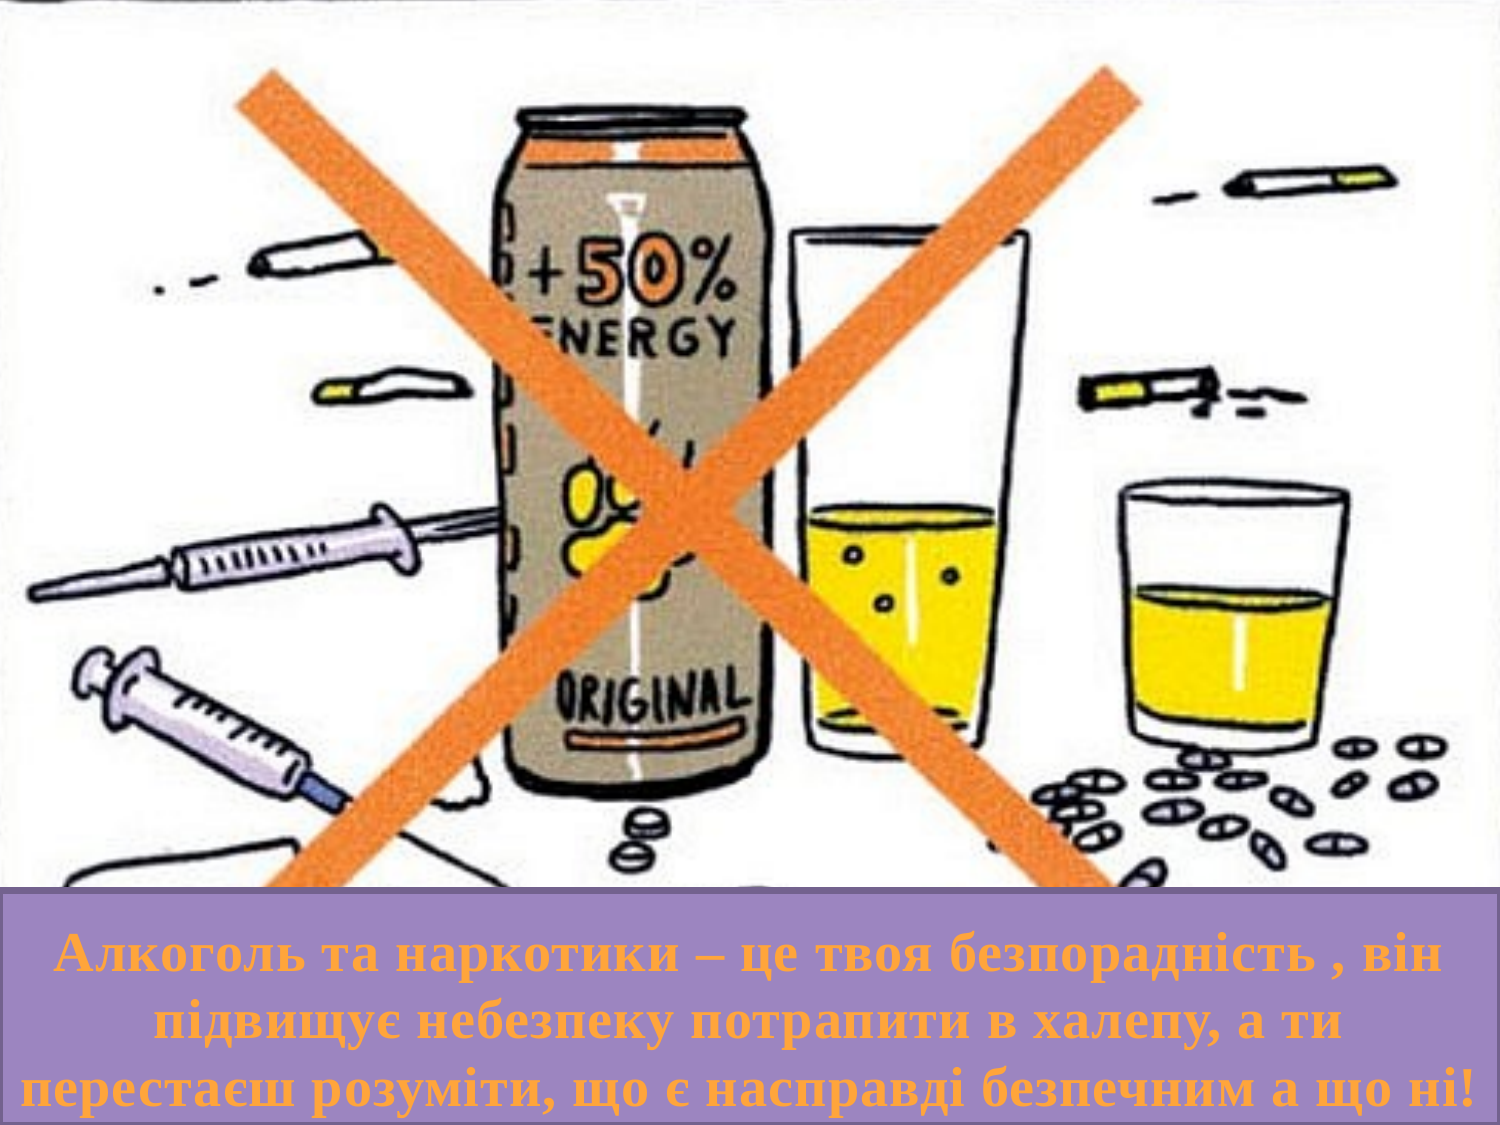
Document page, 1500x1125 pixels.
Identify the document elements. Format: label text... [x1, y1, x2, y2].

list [0, 3, 1499, 1036]
title Алкоголь та наркотики – це твоя безпорадність , він підвищує небезпеку потрапити в халепу, а ти перестаєш розуміти, що є насправді безпечним а що ні! [0, 1045, 1500, 1125]
